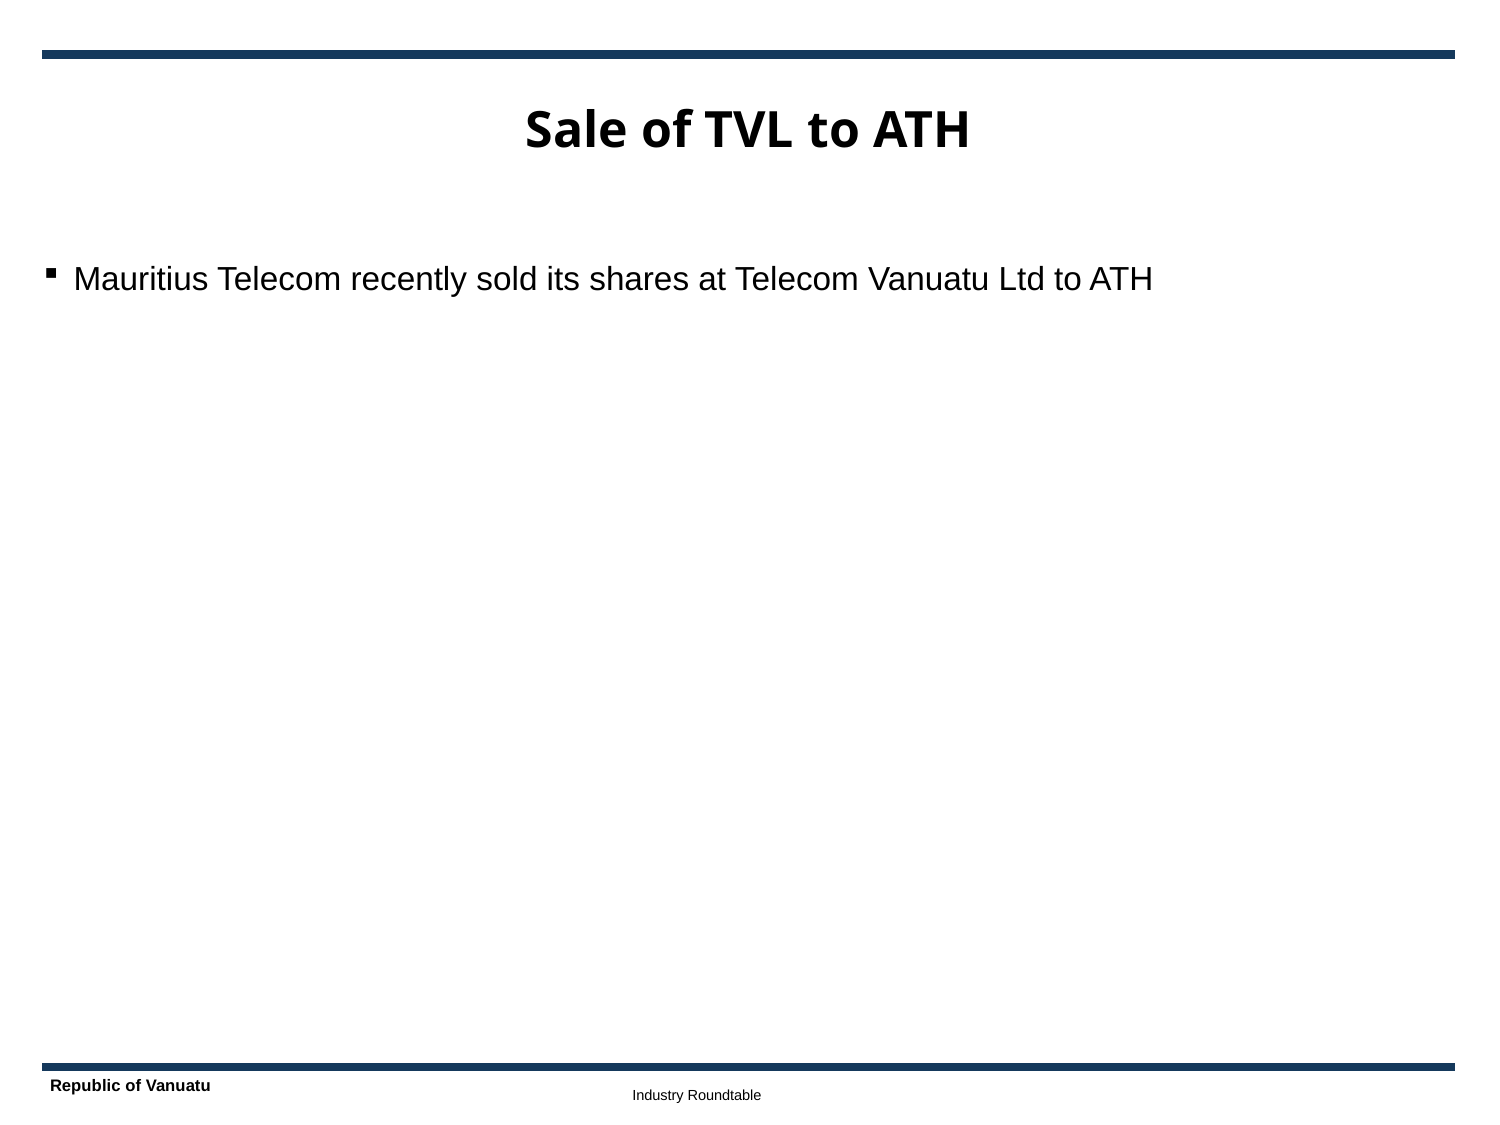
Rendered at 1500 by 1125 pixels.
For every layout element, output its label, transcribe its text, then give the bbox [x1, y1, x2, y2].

title Sale of TVL to ATH [41, 97, 1456, 216]
list Mauritius Telecom recently sold its shares at Telecom Vanuatu Ltd to ATH [43, 257, 1408, 1014]
